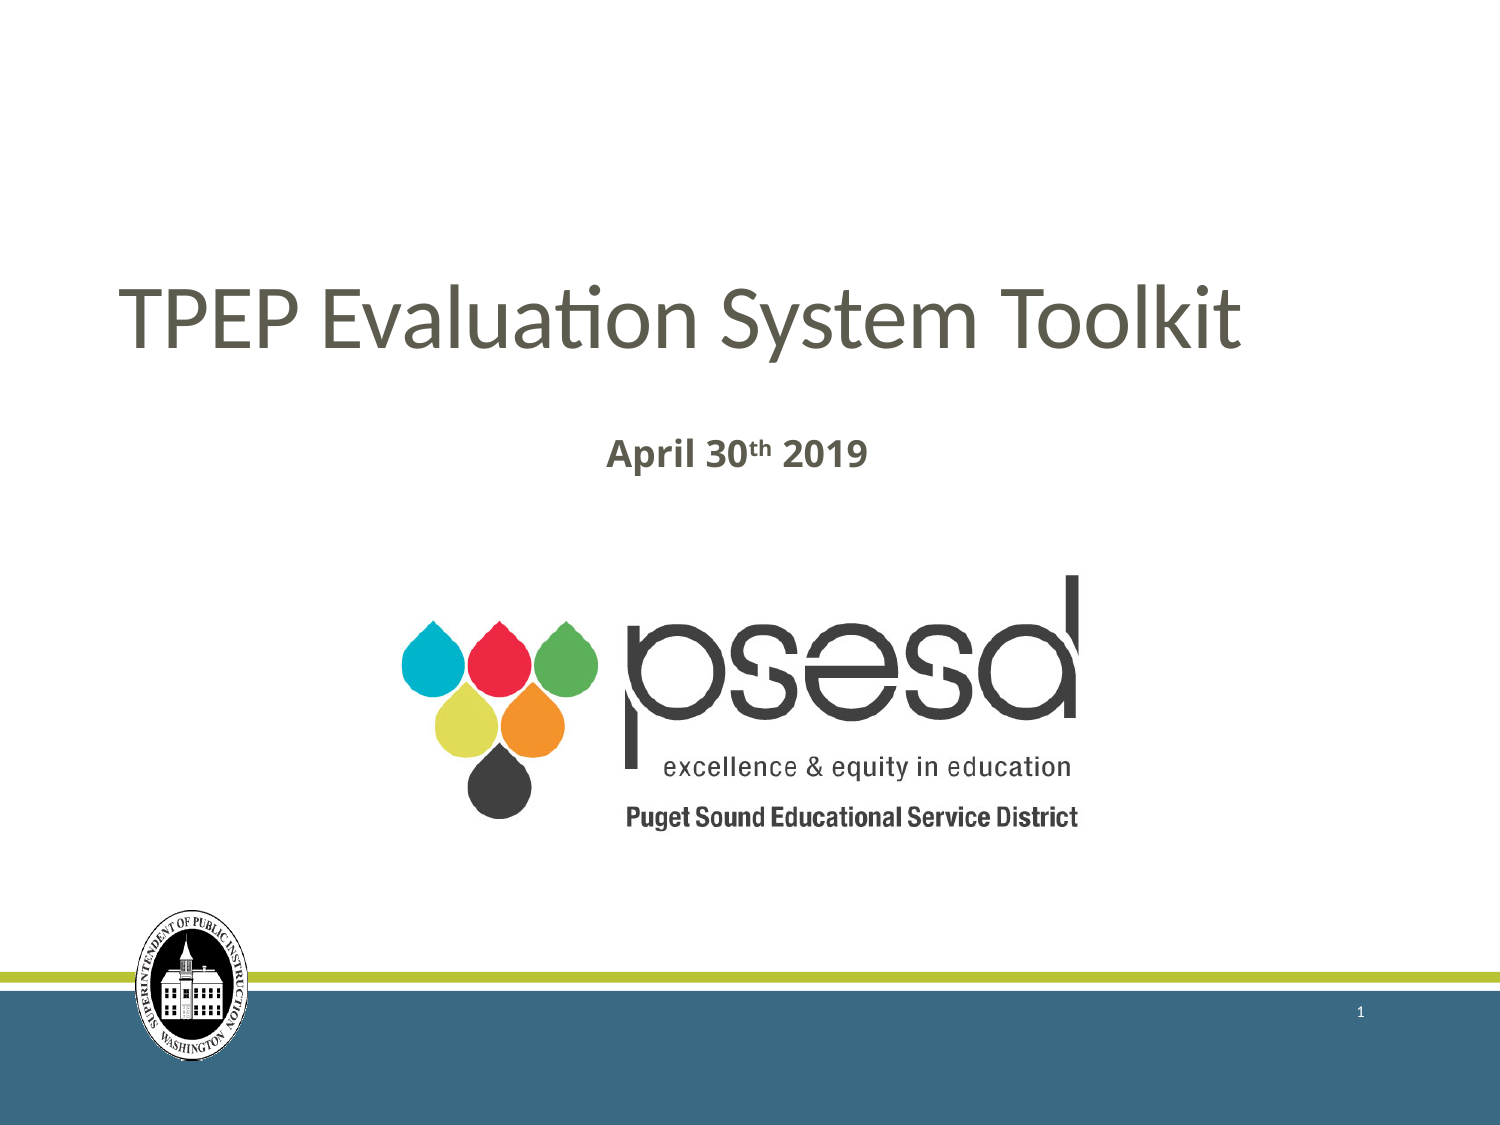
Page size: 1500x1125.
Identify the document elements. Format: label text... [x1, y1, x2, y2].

slide_number 1 [1218, 980, 1380, 1041]
text_box April 30th 2019 [184, 423, 1328, 483]
picture [135, 910, 248, 1061]
picture [377, 541, 1122, 897]
title TPEP Evaluation System Toolkit [61, 124, 1299, 375]
